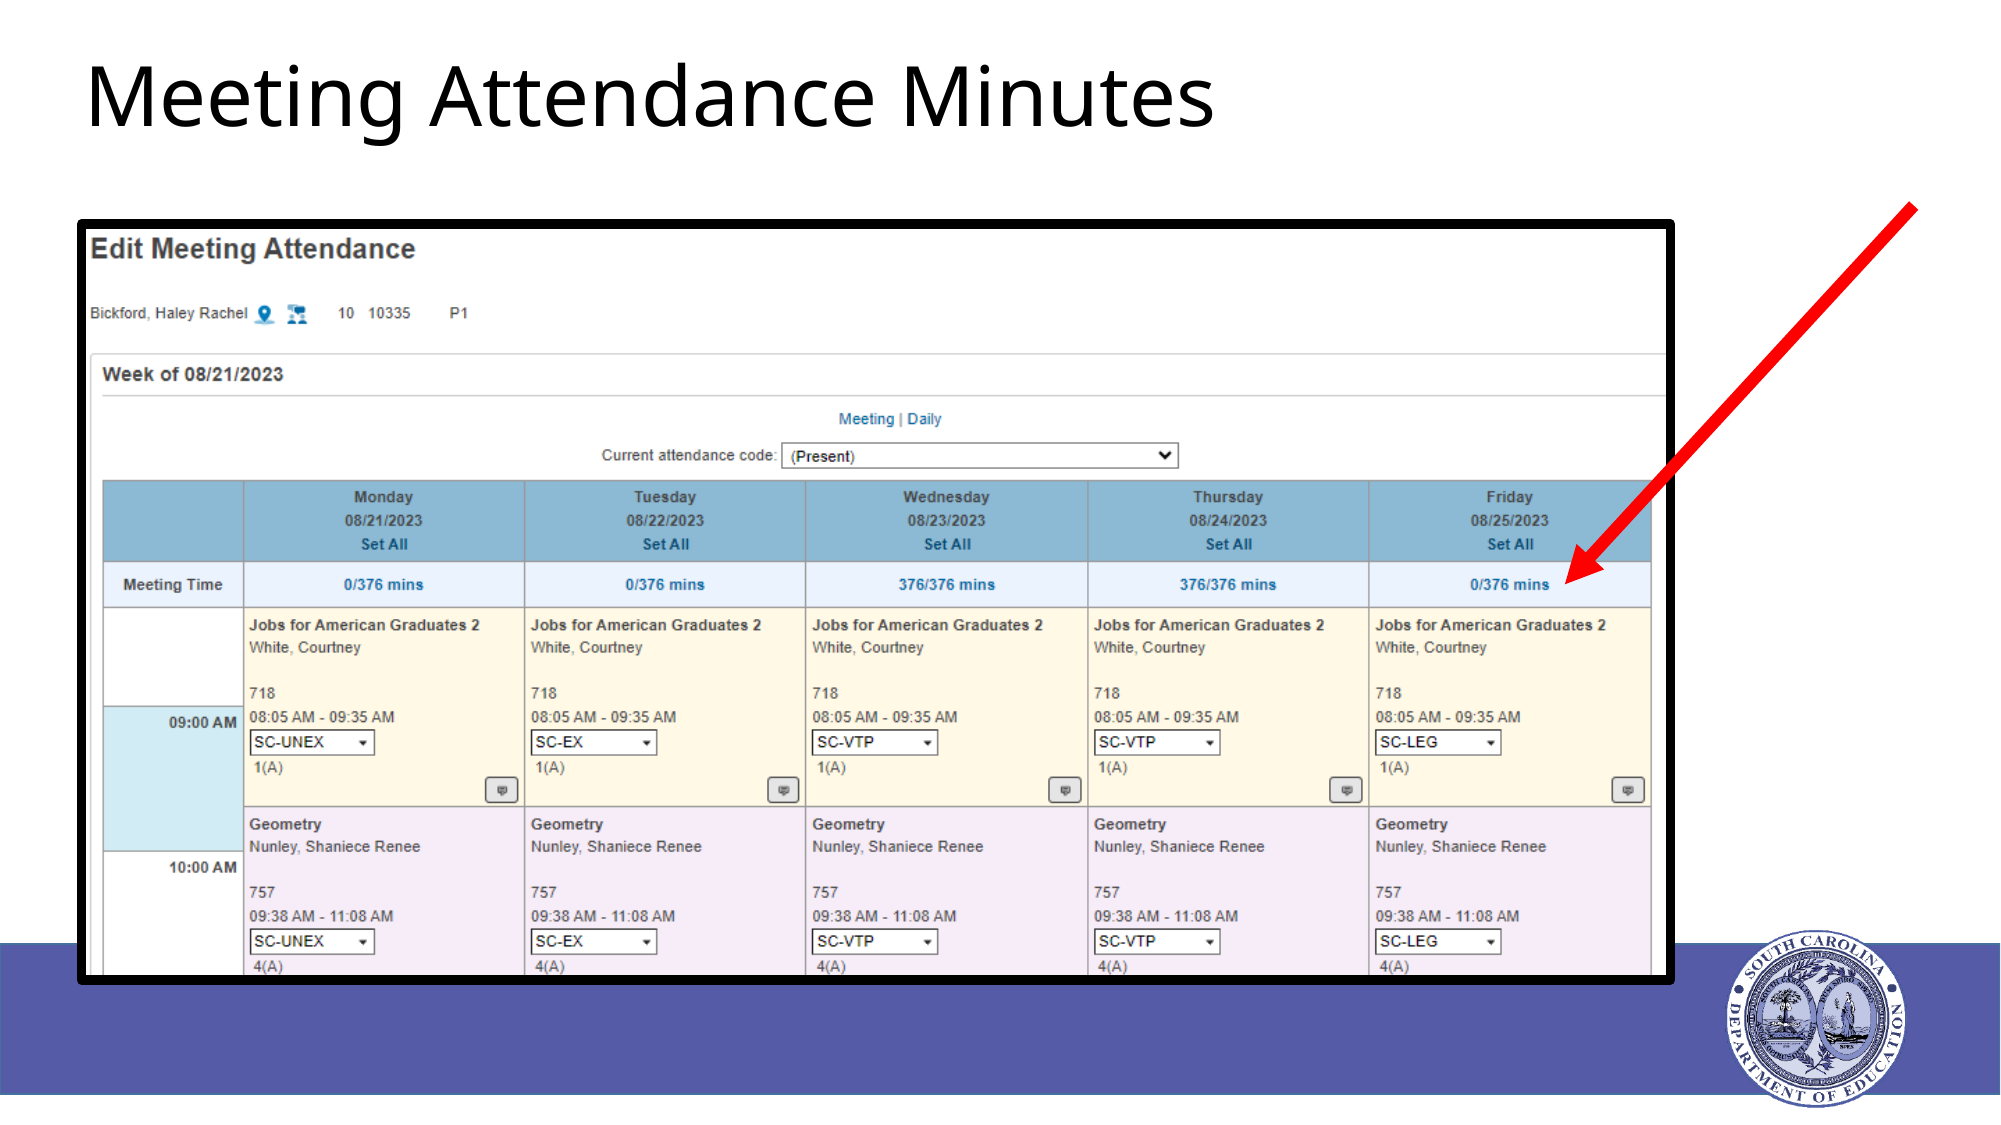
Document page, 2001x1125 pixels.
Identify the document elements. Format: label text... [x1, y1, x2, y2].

picture [1723, 928, 1907, 1109]
title Meeting Attendance Minutes [69, 26, 1706, 173]
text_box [1564, 205, 1914, 585]
picture [86, 228, 1666, 976]
